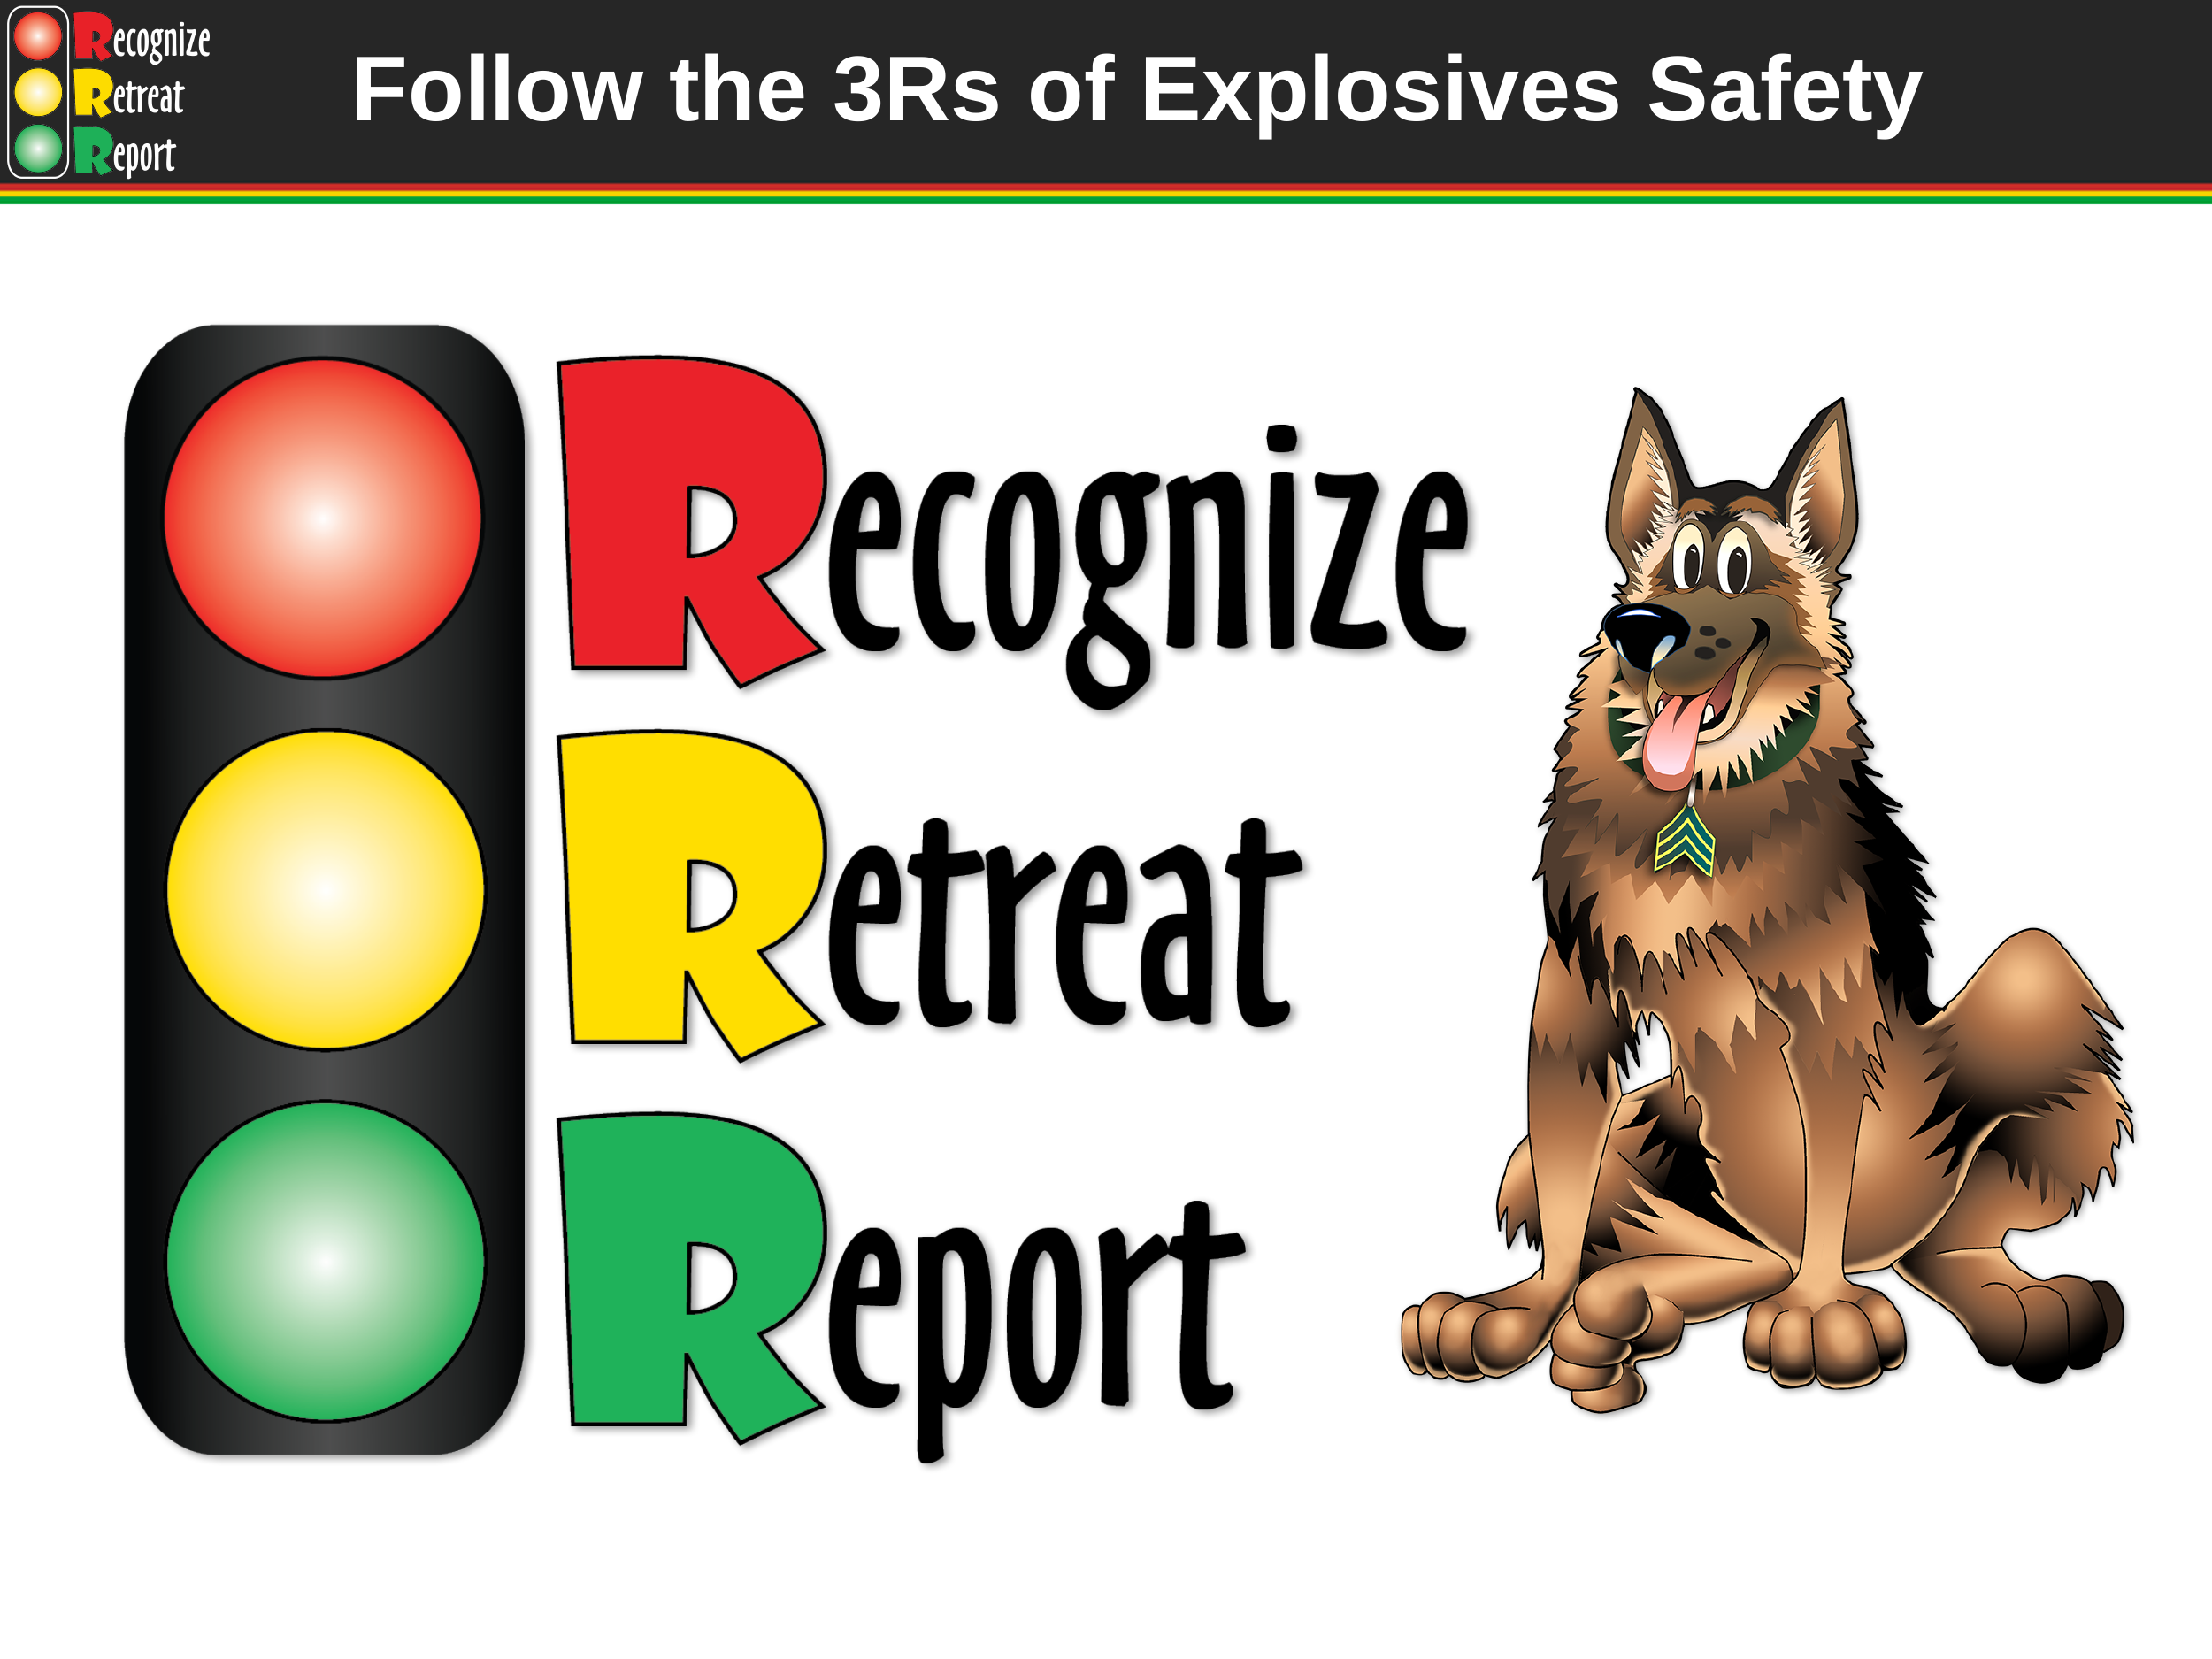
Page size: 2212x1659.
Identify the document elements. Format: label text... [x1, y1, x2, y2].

title Follow the 3Rs of Explosives Safety [254, 4, 2024, 164]
picture [0, 0, 2212, 1659]
